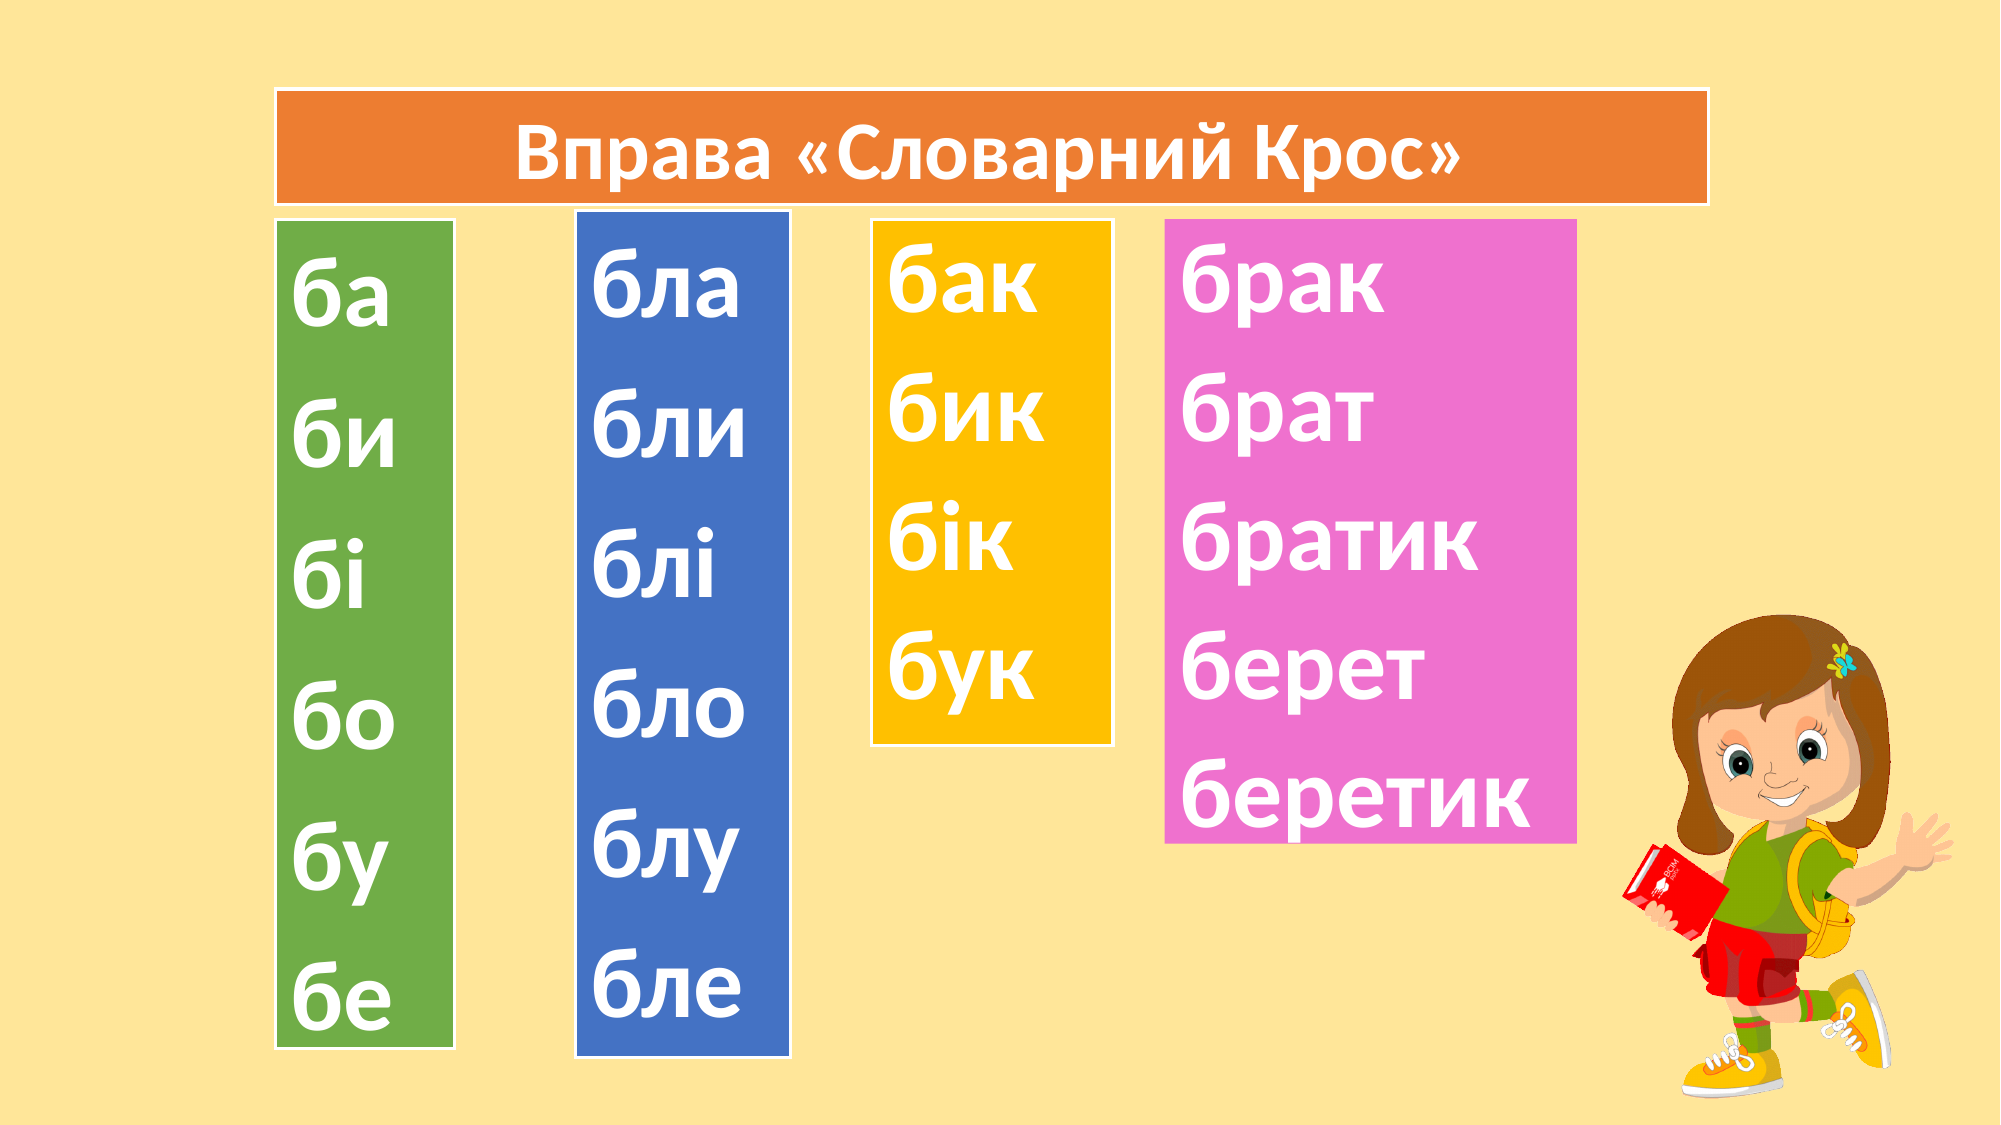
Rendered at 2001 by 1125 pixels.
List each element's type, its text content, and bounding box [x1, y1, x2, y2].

text_box ба би бі бо бу бе [274, 218, 456, 1050]
text_box Вправа «Словарний Крос» [274, 87, 1710, 206]
text_box бак бик бік бук [870, 218, 1115, 747]
text_box бла бли блі бло блу бле [574, 209, 792, 1059]
picture [1516, 590, 2000, 1125]
text_box брак брат братик берет беретик [1164, 219, 1577, 844]
